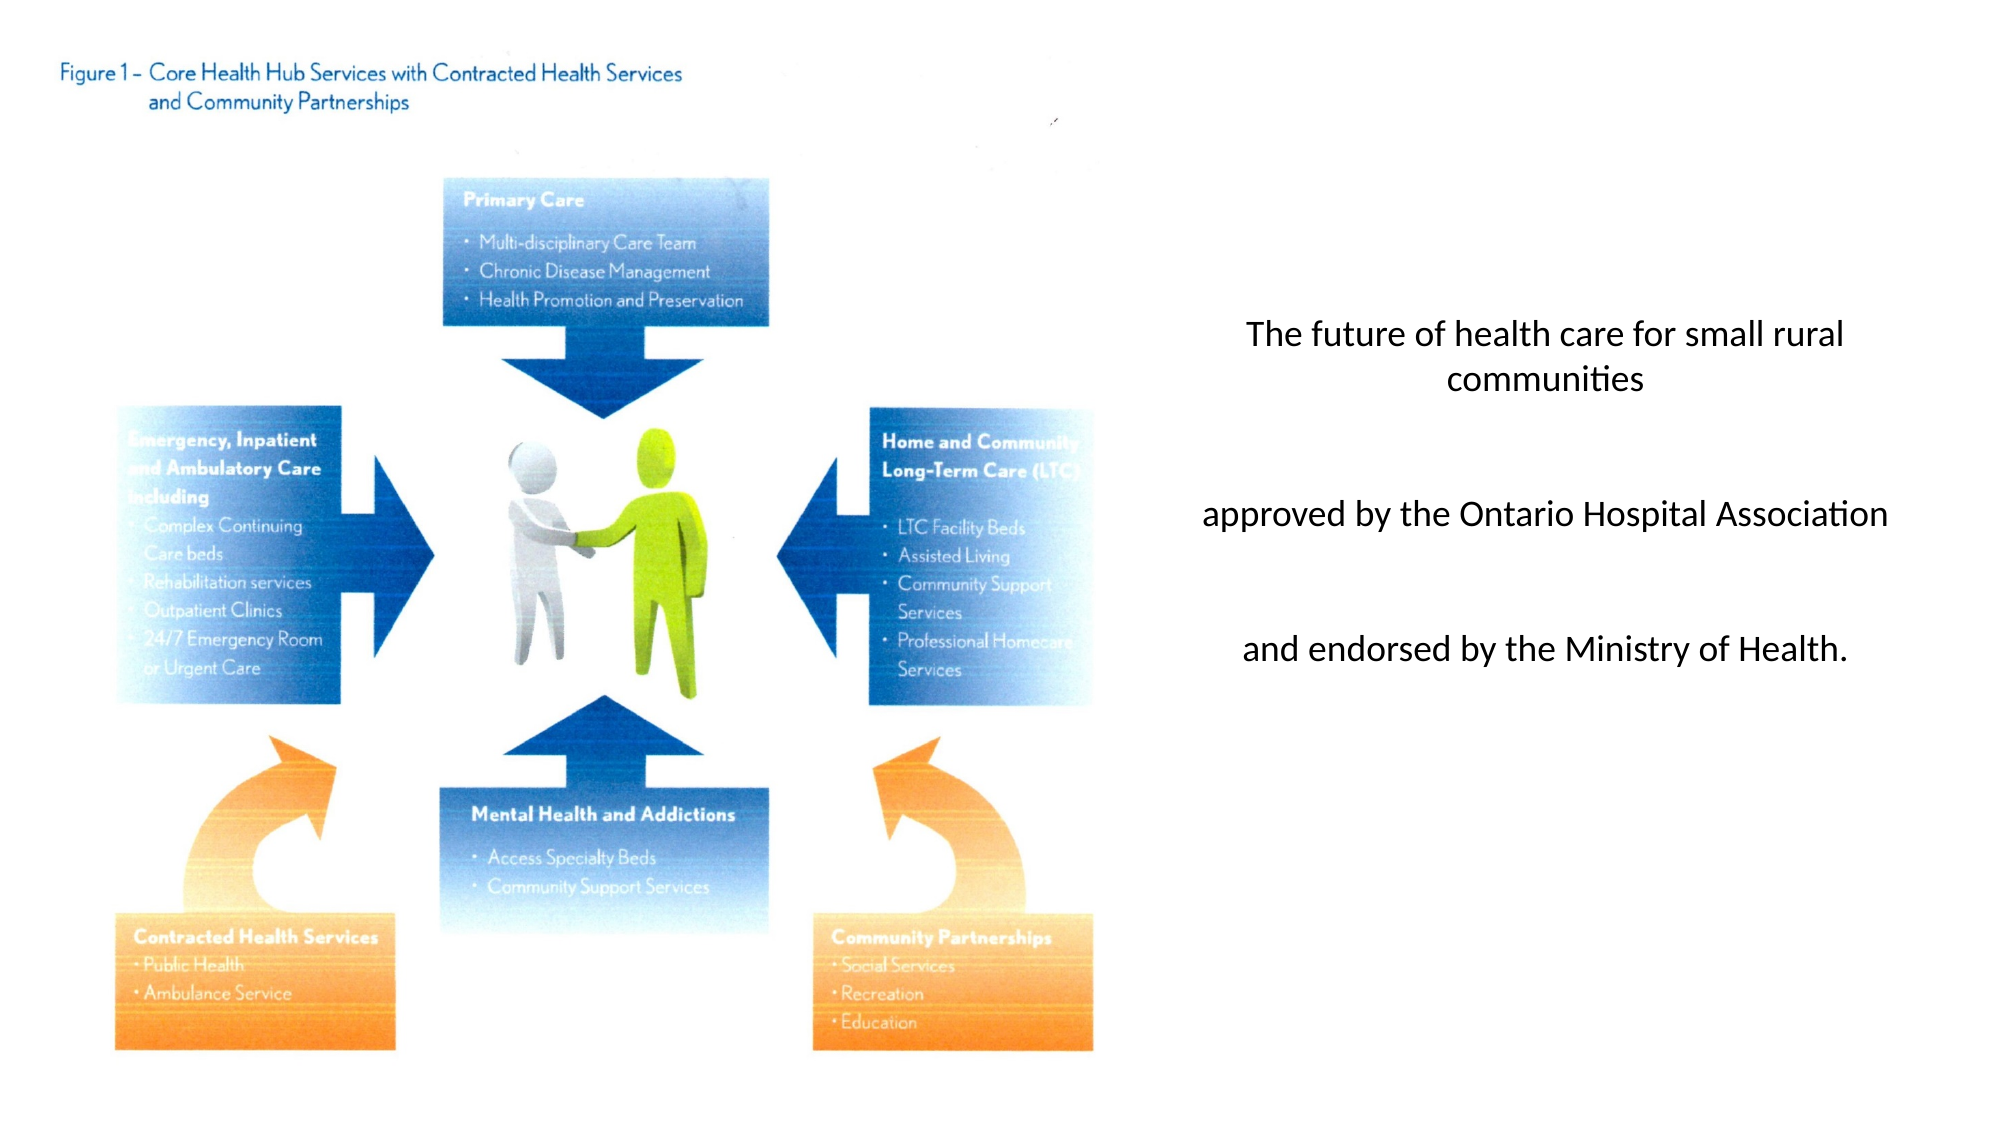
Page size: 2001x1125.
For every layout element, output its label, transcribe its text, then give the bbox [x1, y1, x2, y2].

picture [46, 28, 1117, 1078]
text_box The future of health care for small rural communities approved by the Ontario Hospital Association and endorsed by the Ministry of Health. [1176, 301, 1916, 677]
